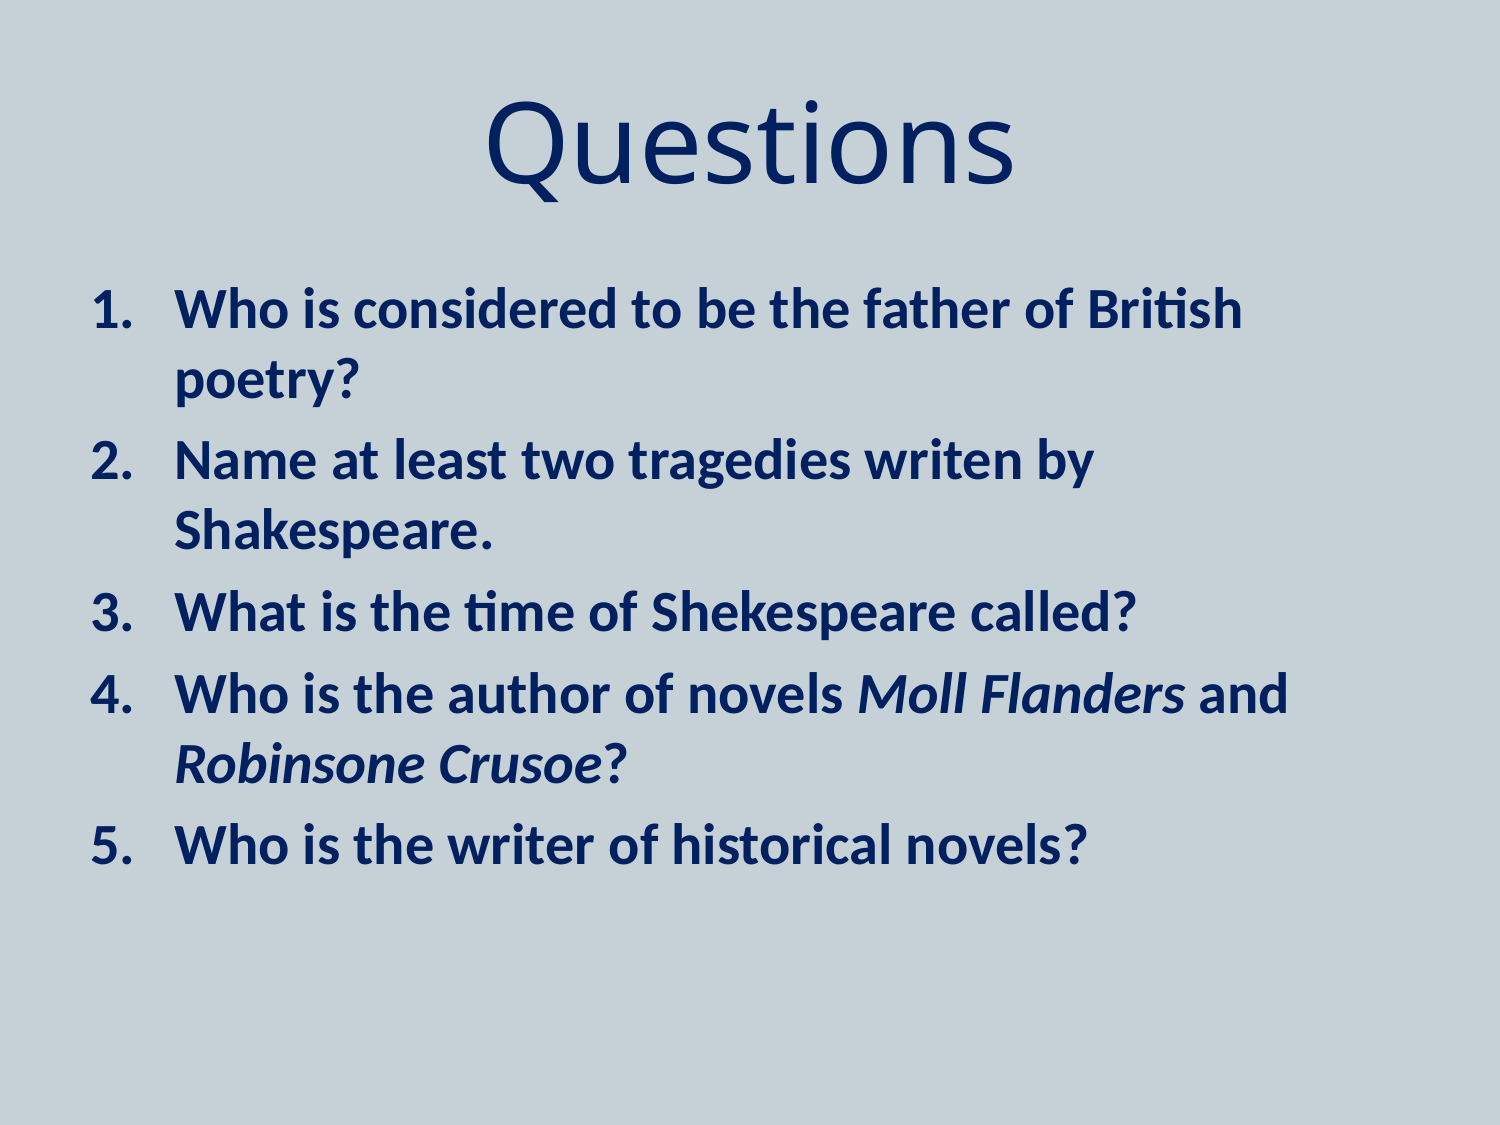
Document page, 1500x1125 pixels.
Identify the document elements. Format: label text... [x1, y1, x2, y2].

title Questions [75, 45, 1425, 233]
list Who is considered to be the father of British poetry? Name at least two tragedies writen by Shakespeare. What is the time of Shekespeare called? Who is the author of novels Moll Flanders and Robinsone Crusoe? Who is the writer of historical novels? [75, 262, 1425, 1005]
